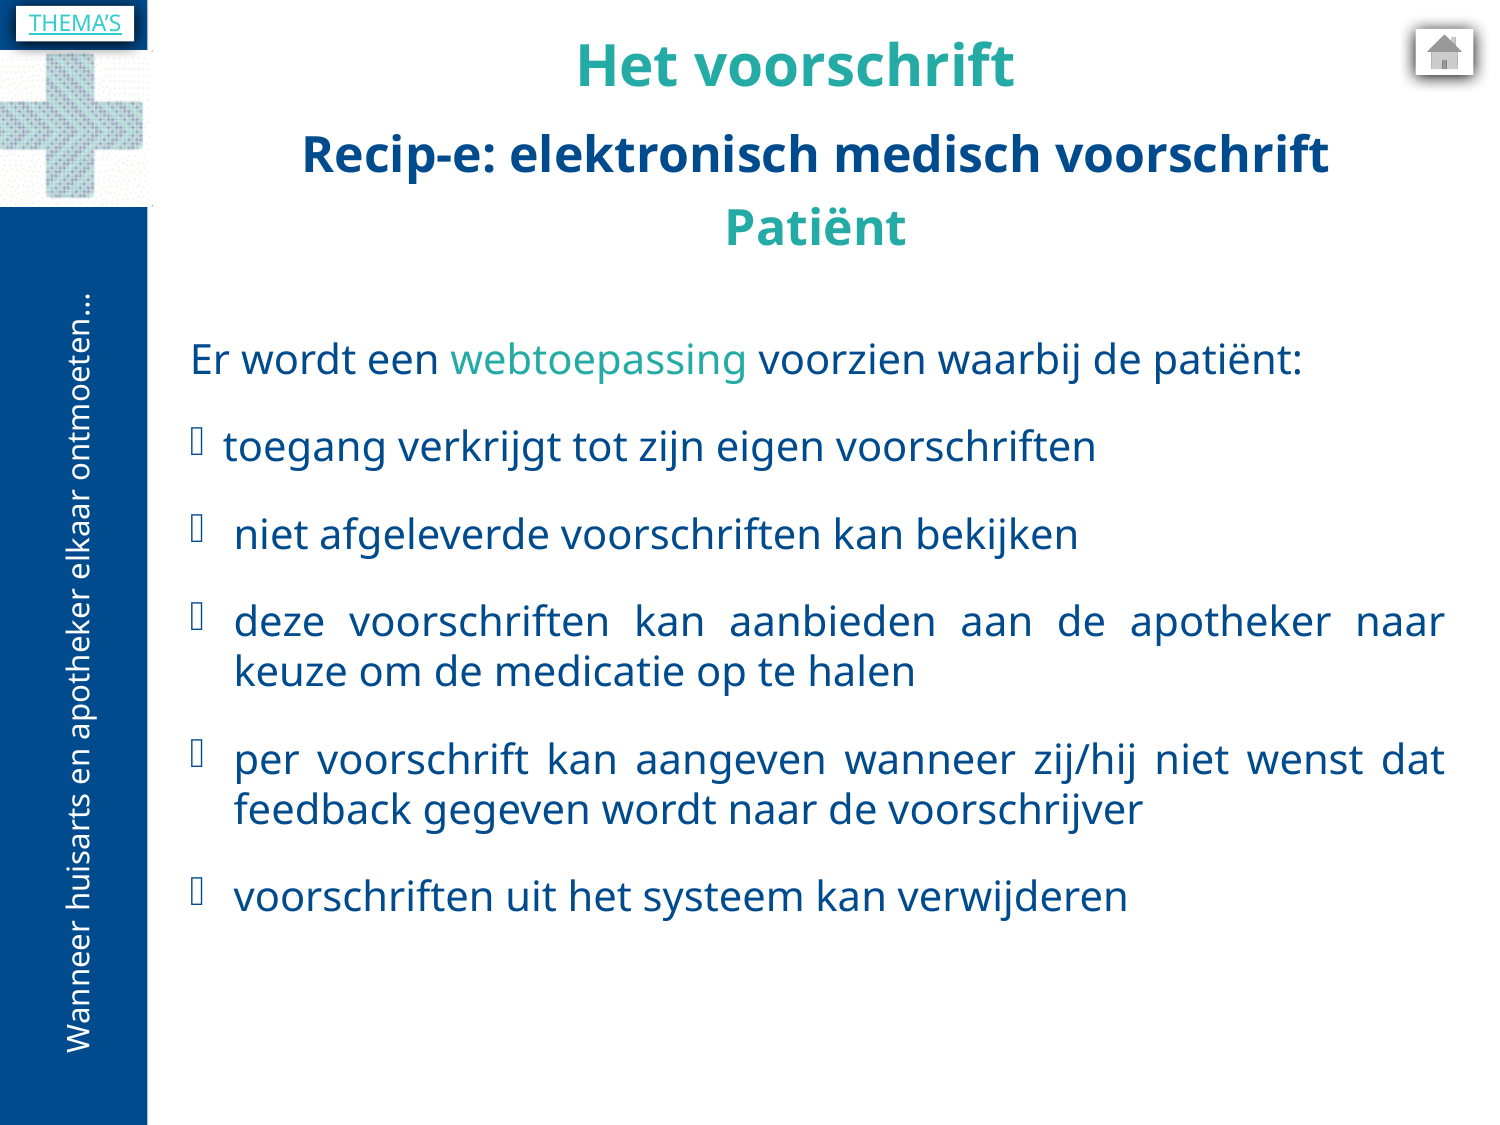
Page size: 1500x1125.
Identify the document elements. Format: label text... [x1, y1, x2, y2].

list Er wordt een webtoepassing voorzien waarbij de patiënt: toegang verkrijgt tot zijn eigen voorschriften niet afgeleverde voorschriften kan bekijken deze voorschriften kan aanbieden aan de apotheker naar keuze om de medicatie op te halen per voorschrift kan aangeven wanneer zij/hij niet wenst dat feedback gegeven wordt naar de voorschrijver voorschriften uit het systeem kan verwijderen [174, 324, 1461, 1084]
text_box [1415, 28, 1474, 76]
text_box THEMA’S [15, 5, 135, 42]
picture [0, 50, 154, 207]
text_box Recip-e: elektronisch medisch voorschrift Patiënt [173, 121, 1460, 293]
list Het voorschrift [174, 28, 1416, 121]
